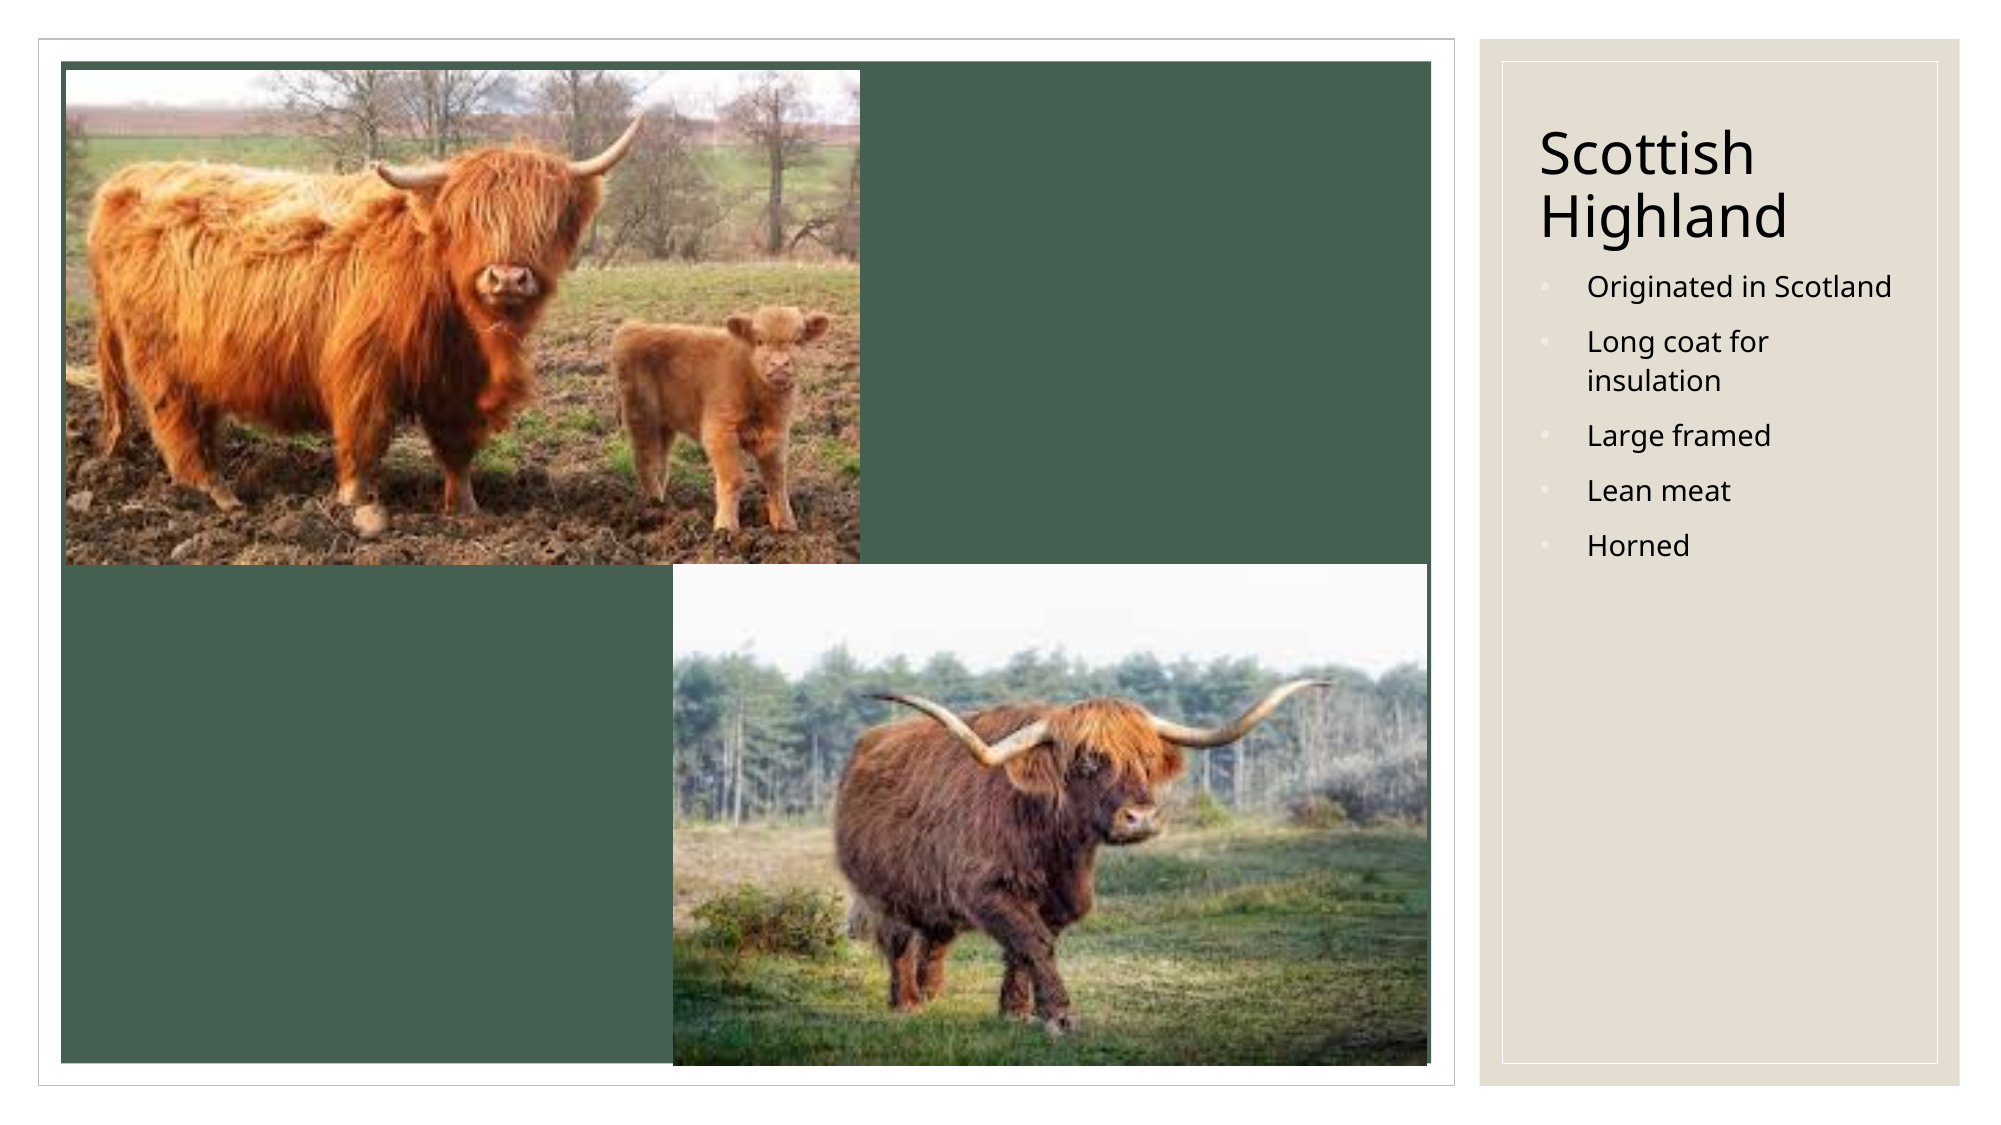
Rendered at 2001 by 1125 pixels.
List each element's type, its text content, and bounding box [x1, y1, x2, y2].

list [66, 70, 860, 565]
title Scottish Highland [1524, 99, 1924, 257]
picture [673, 564, 1427, 1066]
list Originated in Scotland Long coat for insulation Large framed Lean meat Horned [1524, 257, 1924, 950]
